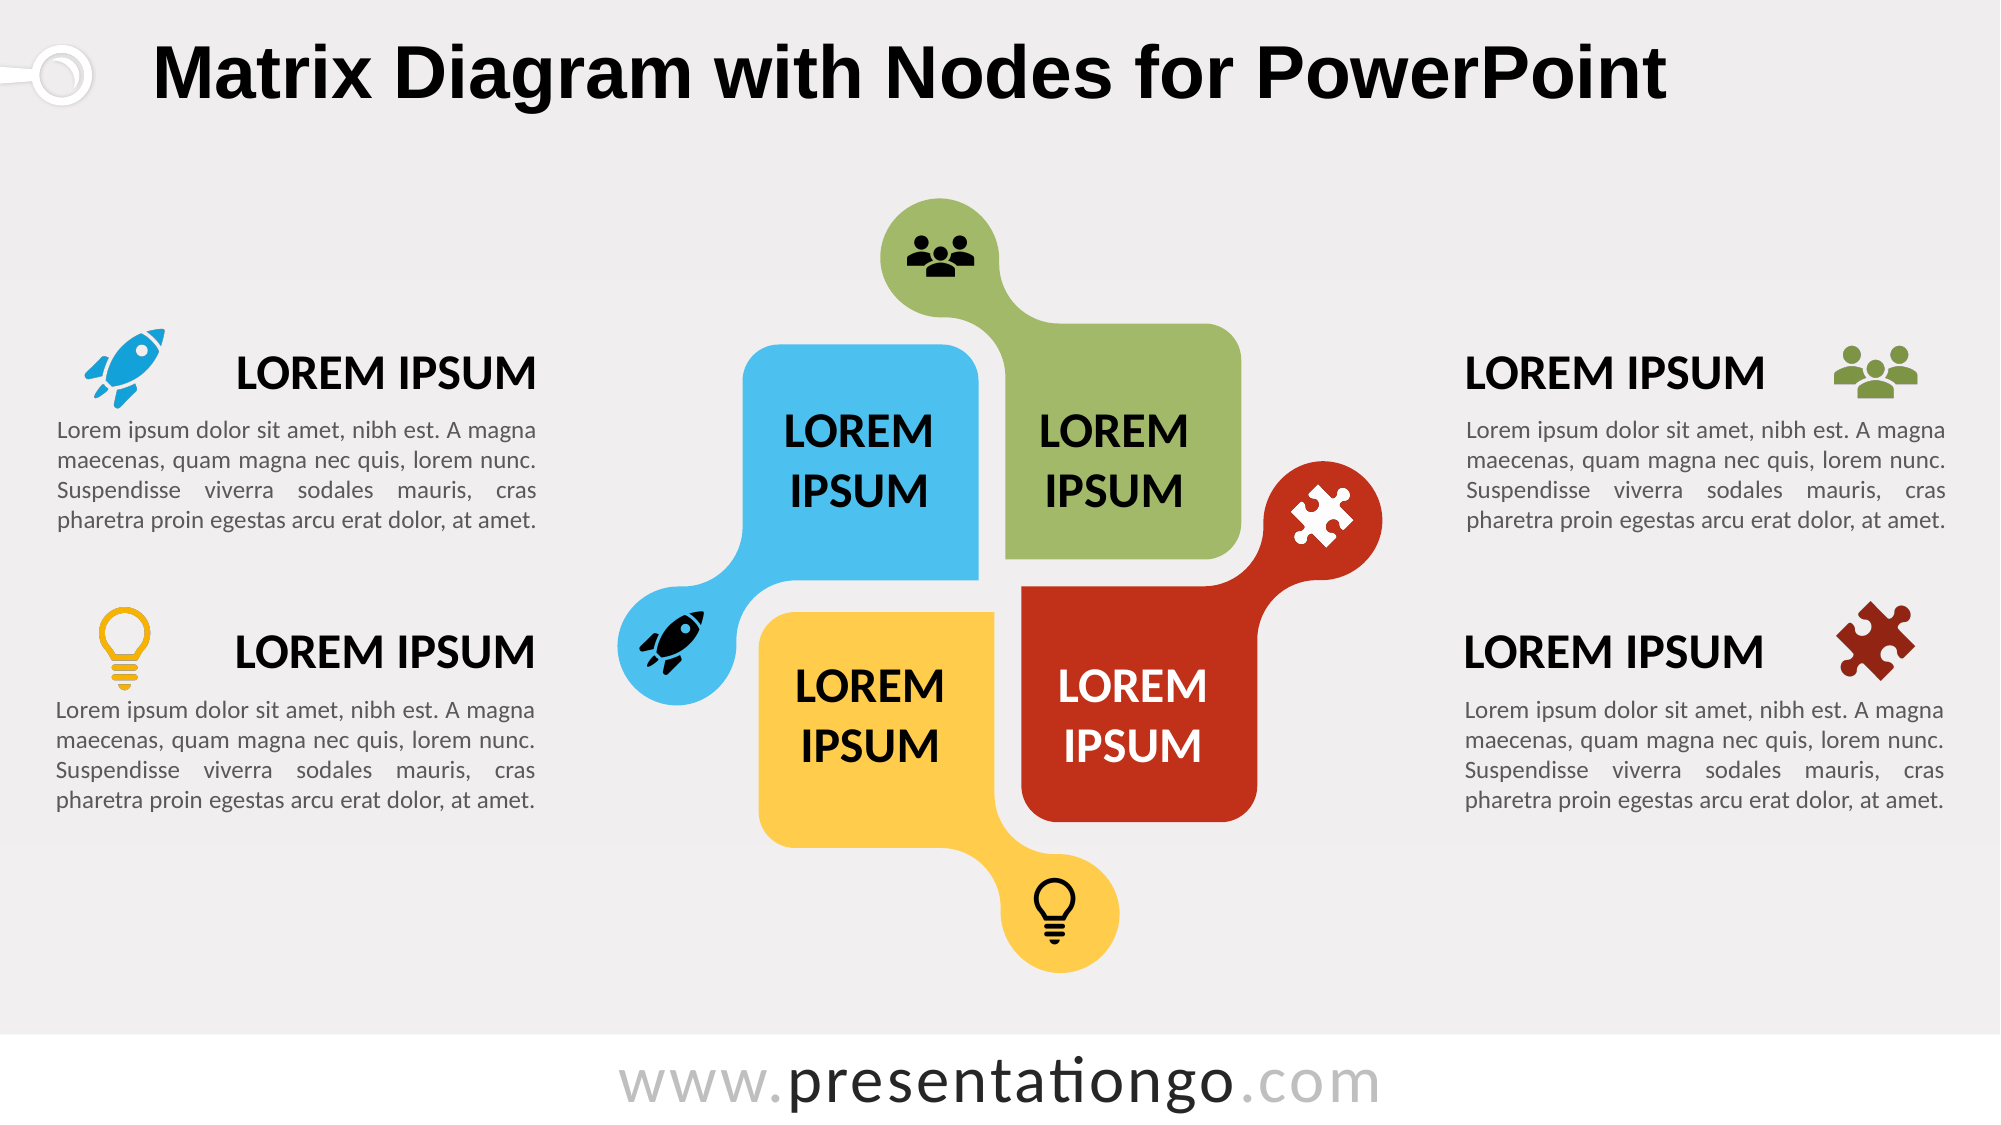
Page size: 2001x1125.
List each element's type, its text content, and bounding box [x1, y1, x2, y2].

text_box [617, 344, 979, 706]
text_box Lorem Ipsum [1021, 645, 1245, 780]
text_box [1463, 610, 1946, 823]
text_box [54, 610, 537, 823]
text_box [55, 330, 538, 543]
picture [1828, 324, 1923, 420]
text_box [758, 612, 1120, 974]
text_box [880, 198, 1242, 560]
picture [1828, 595, 1923, 691]
text_box Lorem Ipsum [999, 389, 1229, 525]
text_box Lorem Ipsum [747, 389, 971, 525]
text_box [1464, 330, 1947, 543]
text_box [1021, 461, 1383, 823]
picture [1284, 479, 1360, 556]
picture [633, 605, 710, 681]
picture [77, 321, 172, 416]
text_box Lorem Ipsum [758, 645, 983, 780]
title Matrix Diagram with Nodes for PowerPoint [137, 26, 1863, 148]
picture [902, 218, 979, 294]
picture [1016, 873, 1093, 949]
picture [77, 601, 172, 696]
